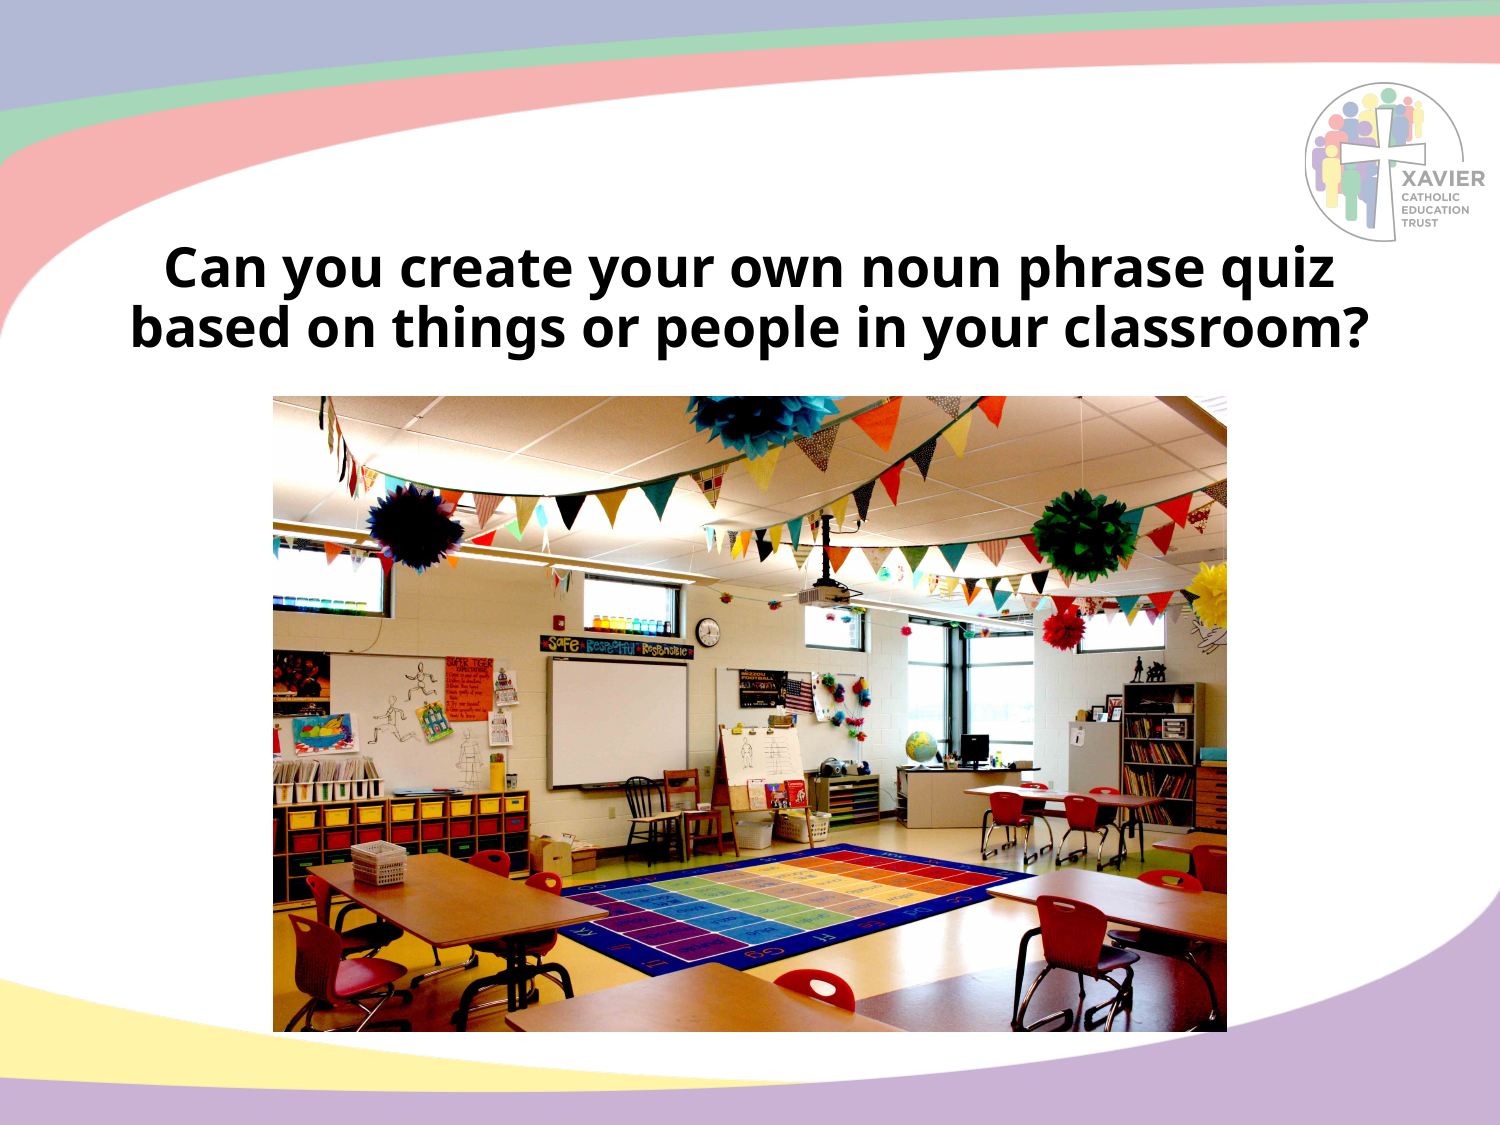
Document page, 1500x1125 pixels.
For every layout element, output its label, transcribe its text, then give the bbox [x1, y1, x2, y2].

picture [273, 396, 1227, 1032]
title Can you create your own noun phrase quiz based on things or people in your classroom? [112, 226, 1388, 367]
